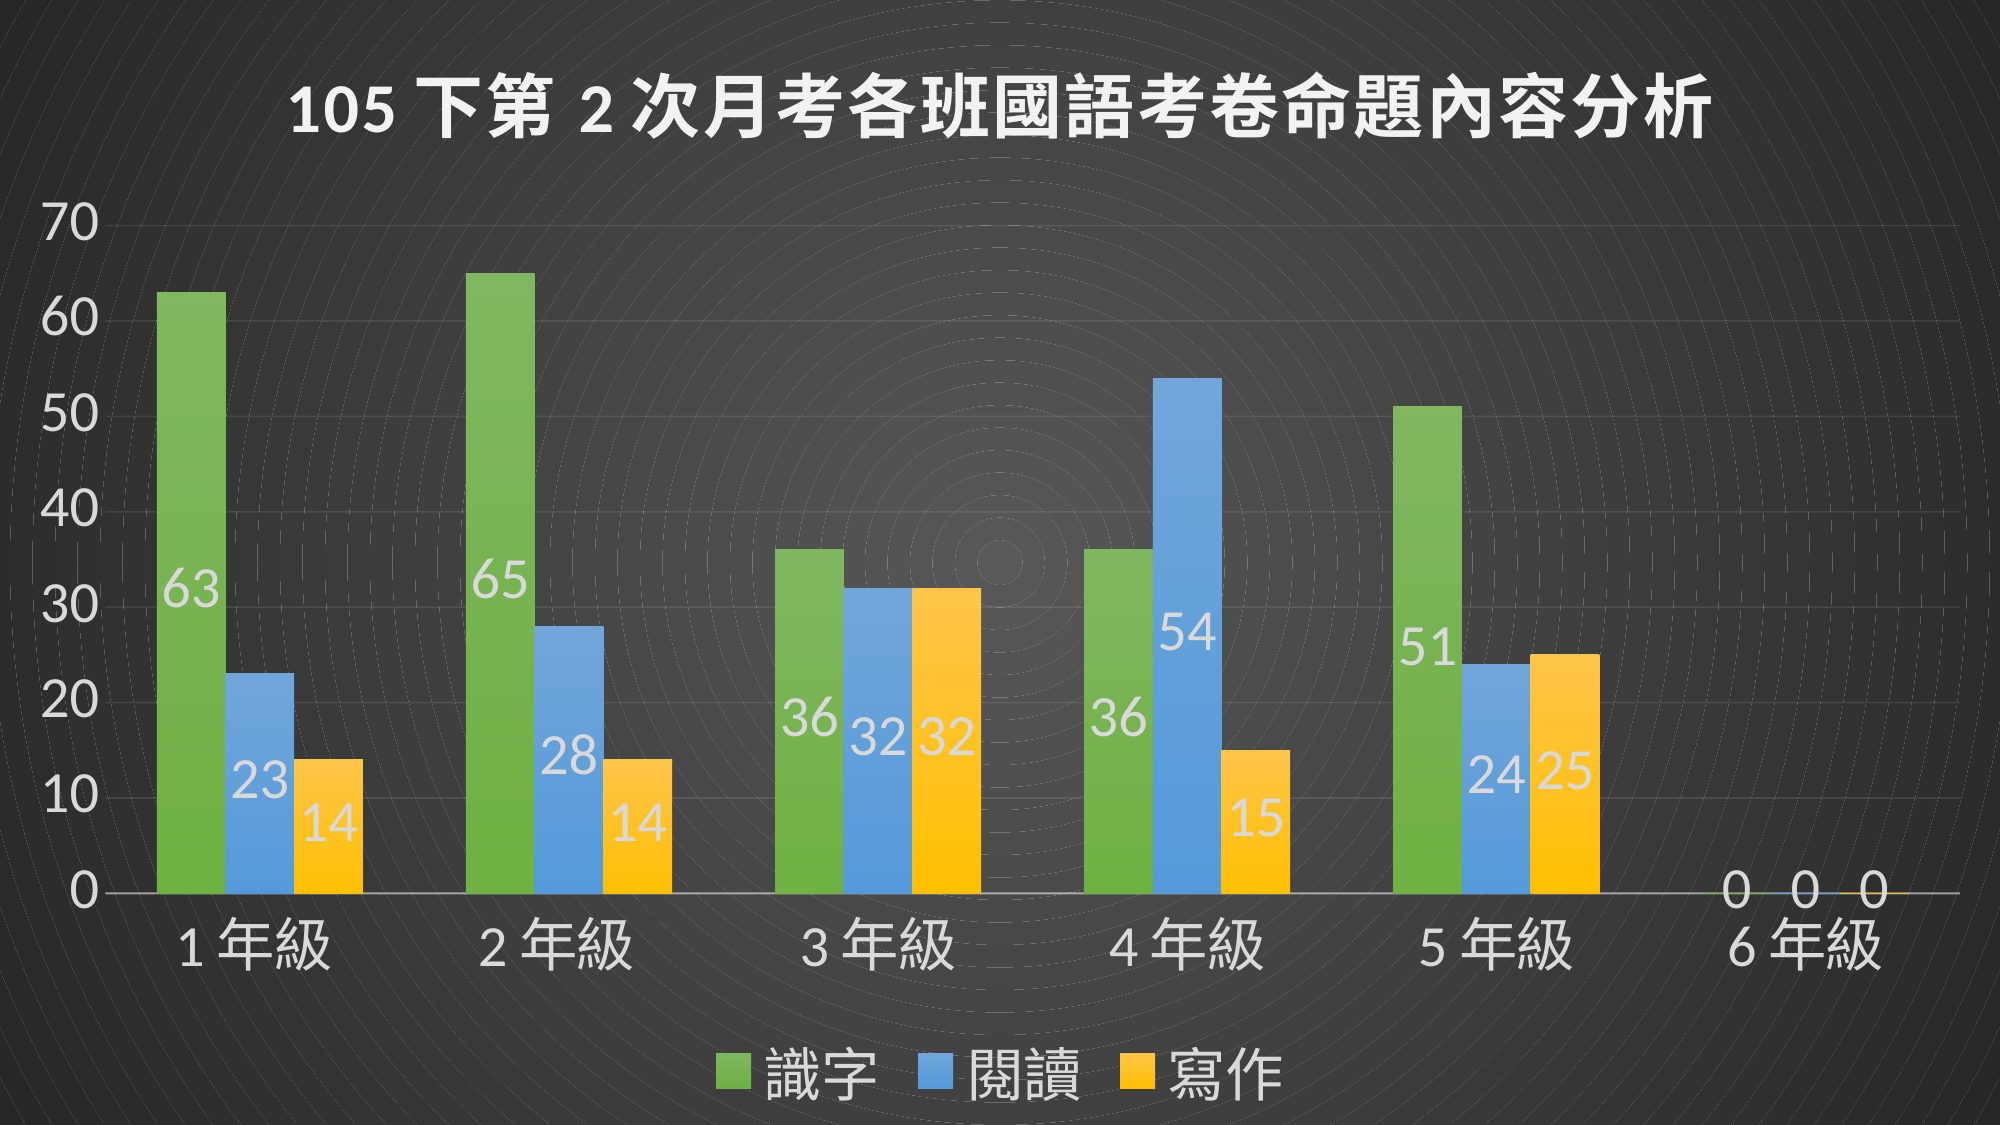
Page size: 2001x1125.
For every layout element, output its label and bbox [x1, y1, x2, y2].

chart [0, 0, 2000, 1125]
